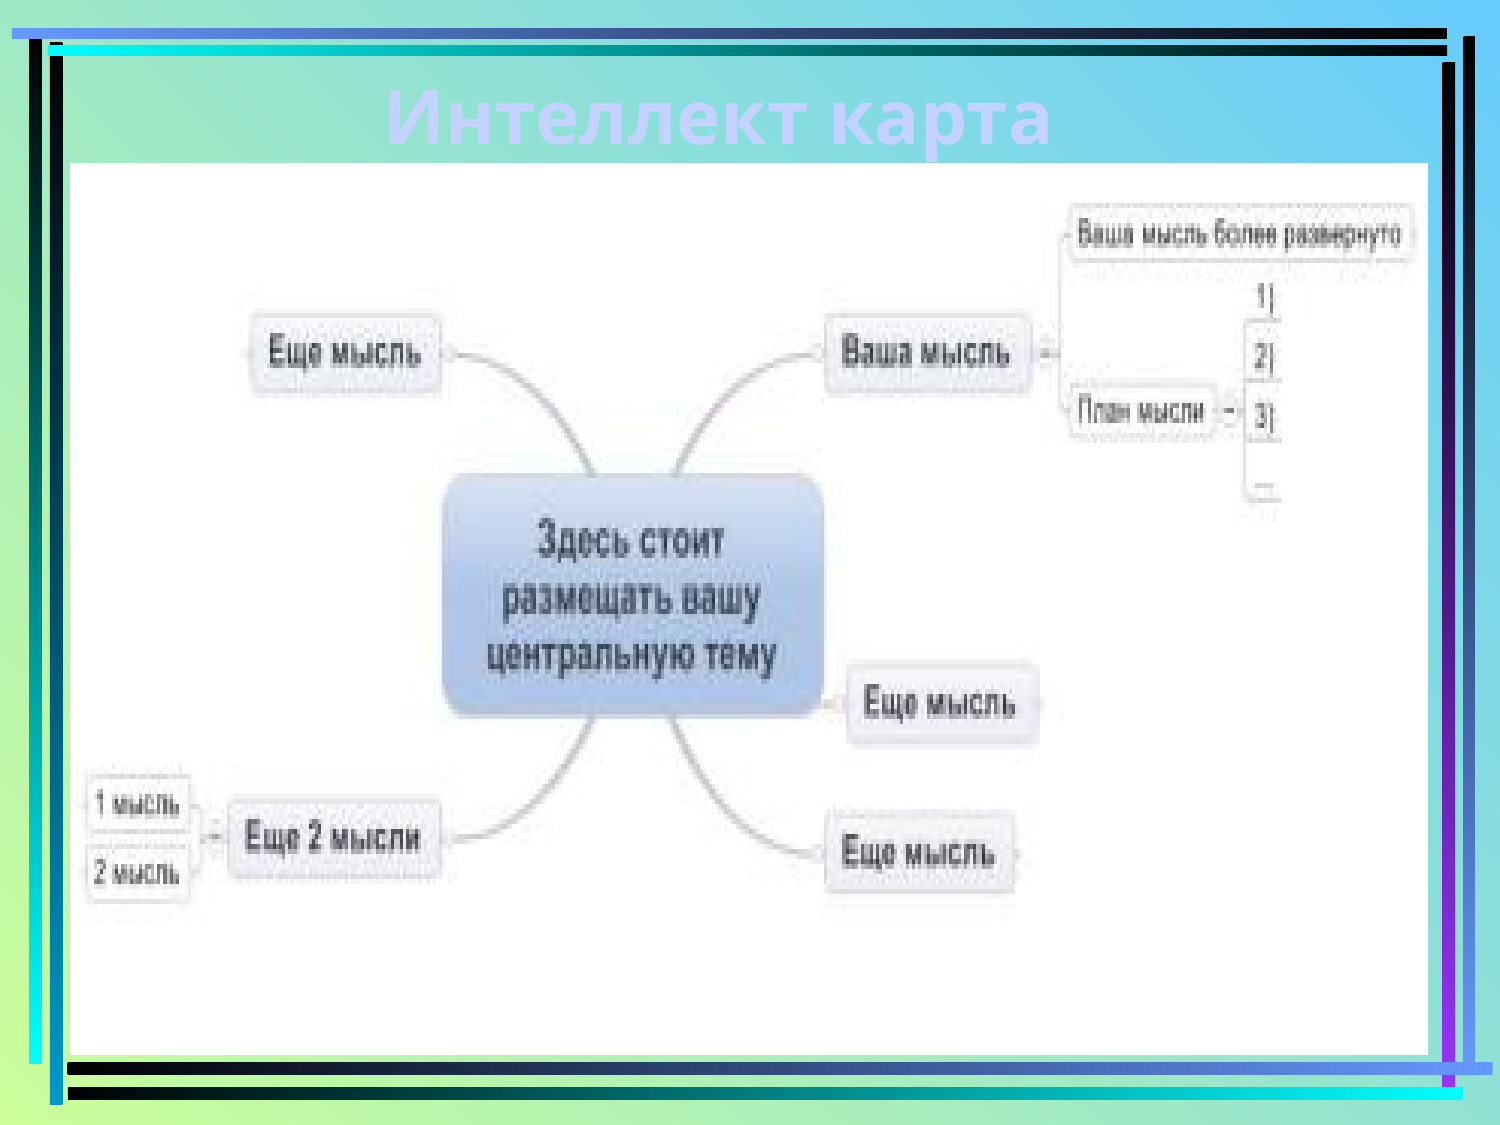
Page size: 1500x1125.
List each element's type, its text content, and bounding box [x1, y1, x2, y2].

title Интеллект карта [62, 62, 1376, 201]
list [70, 163, 1428, 1055]
